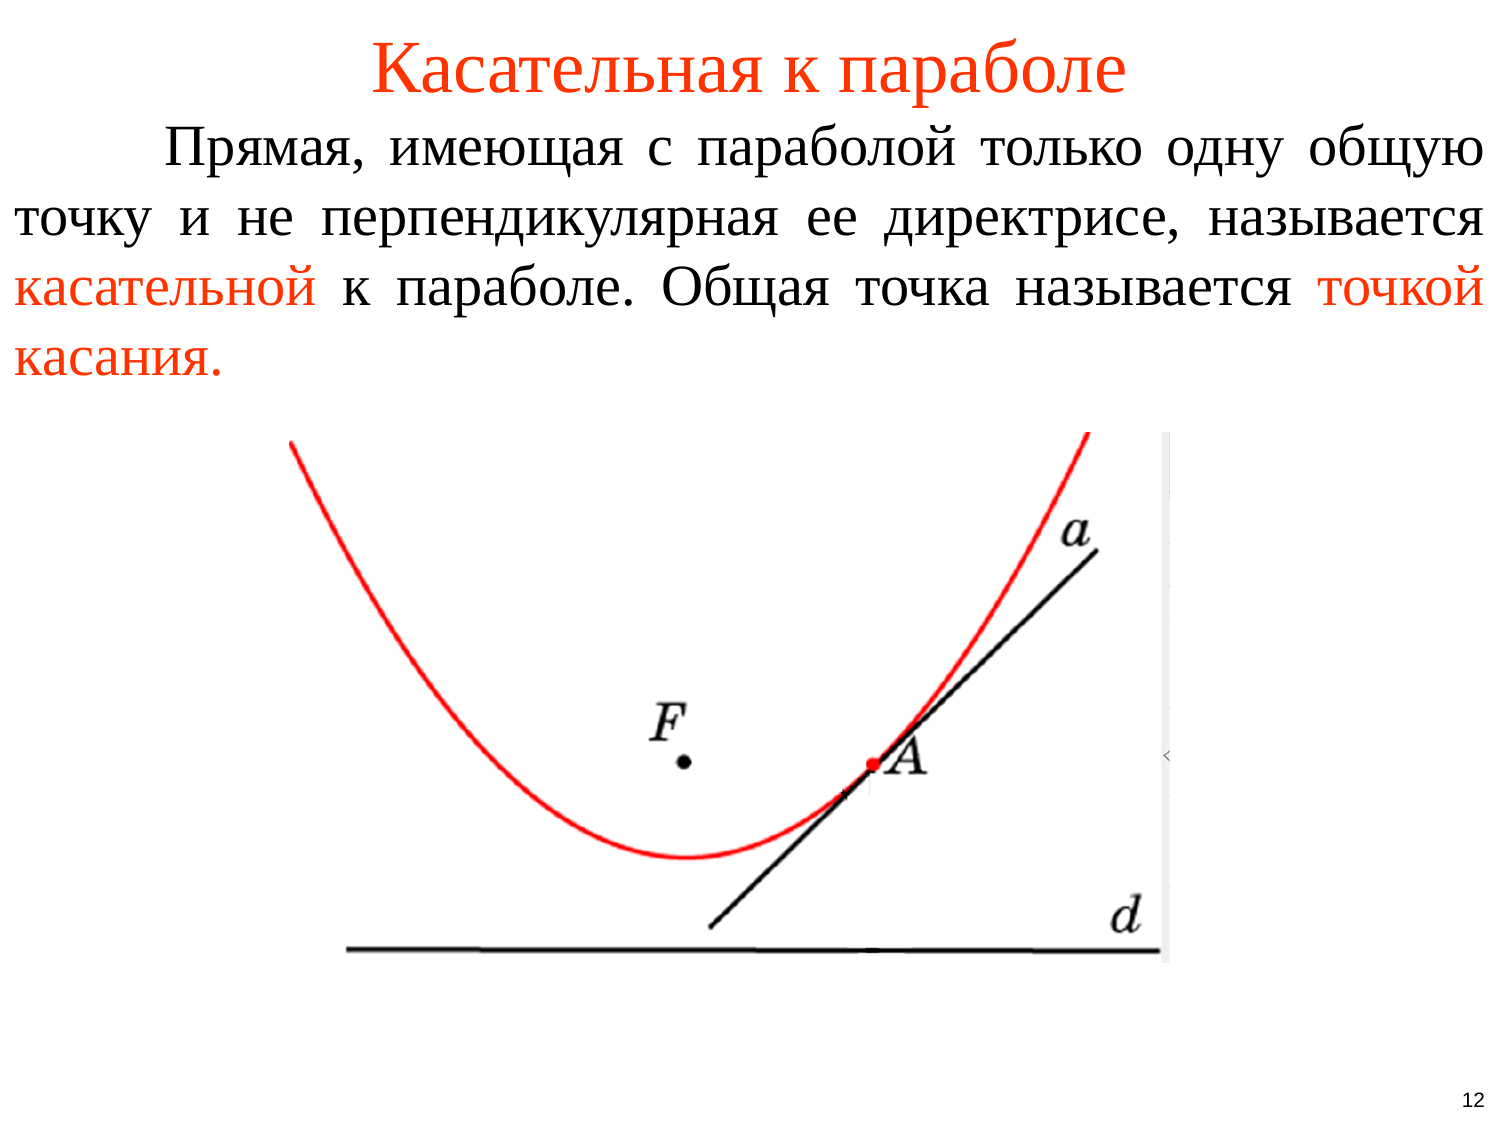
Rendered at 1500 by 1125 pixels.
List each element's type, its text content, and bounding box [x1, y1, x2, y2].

picture [289, 432, 1170, 963]
title Касательная к параболе [112, 24, 1388, 99]
text_box Прямая, имеющая с параболой только одну общую точку и не перпендикулярная ее директрисе, называется касательной к параболе. Общая точка называется точкой касания. [0, 99, 1500, 395]
text_box 12 [1417, 1079, 1500, 1125]
